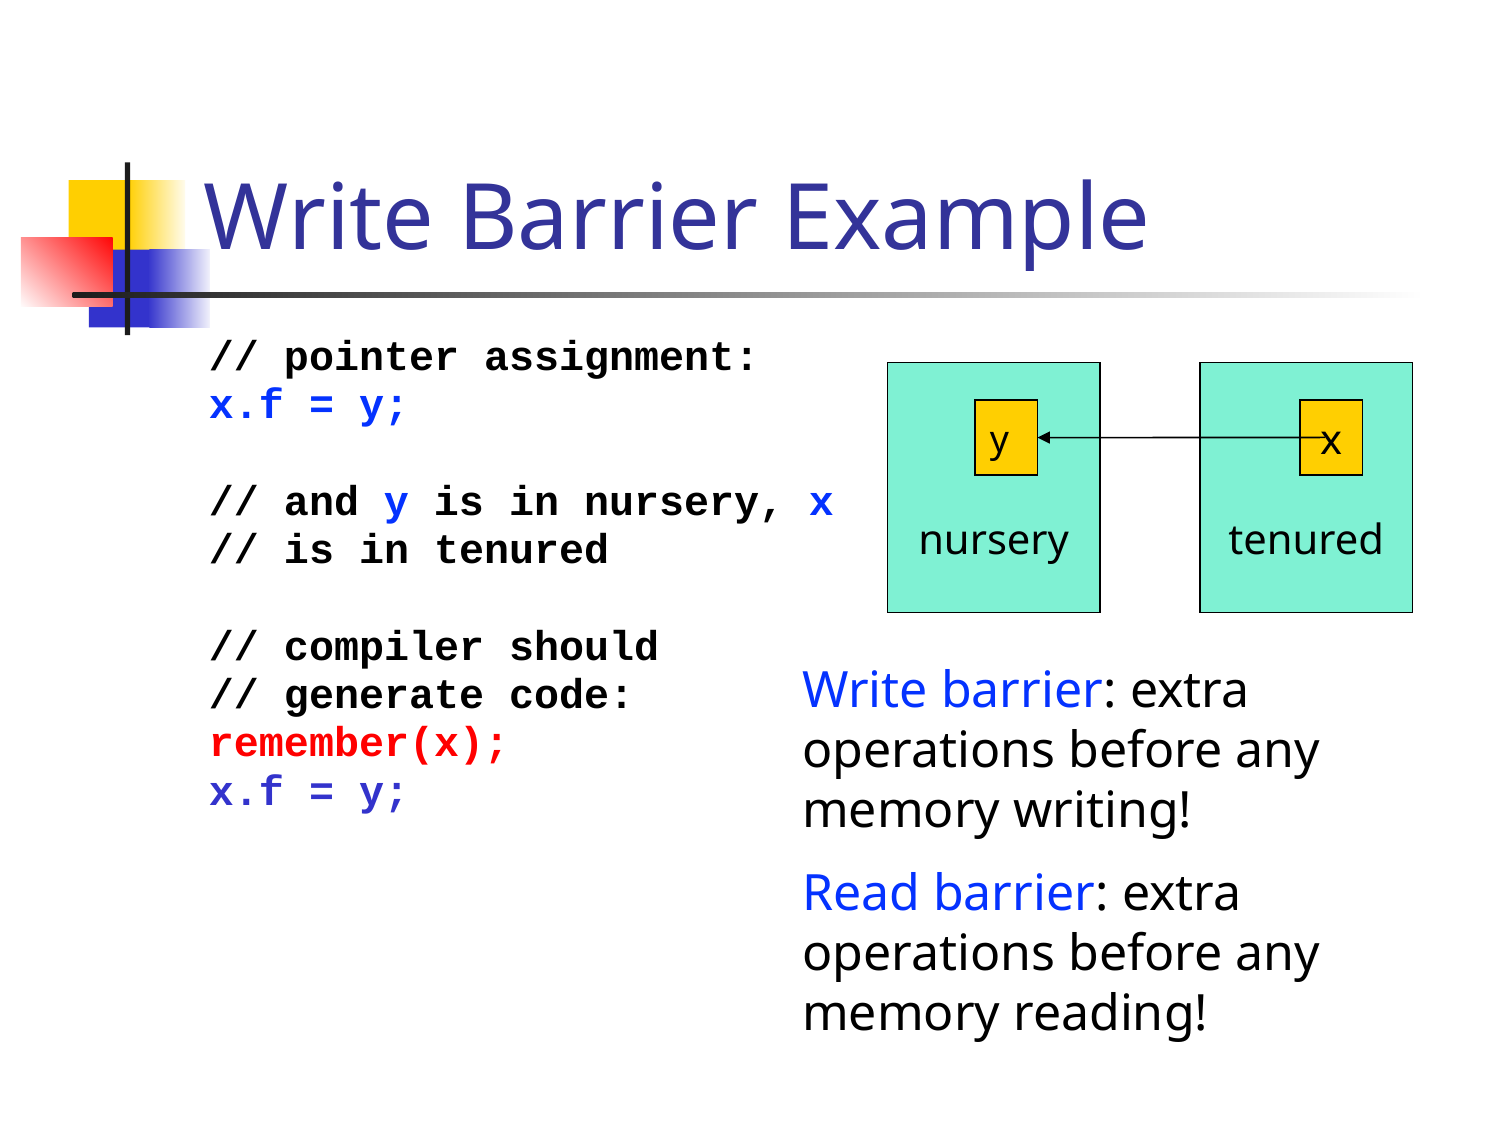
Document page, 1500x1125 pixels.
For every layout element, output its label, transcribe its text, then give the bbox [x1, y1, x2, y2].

text_box Write barrier: extra operations before any memory writing! [787, 649, 1428, 845]
list // pointer assignment: x.f = y; // and y is in nursery, x // is in tenured // compiler should // generate code: remember(x); x.f = y; [193, 331, 850, 1006]
text_box nursery [887, 362, 1100, 613]
text_box [1037, 431, 1325, 444]
title Write Barrier Example [188, 35, 1468, 275]
text_box x [1299, 399, 1363, 475]
text_box Read barrier: extra operations before any memory reading! [787, 853, 1428, 1048]
text_box y [974, 399, 1038, 475]
text_box tenured [1199, 362, 1413, 613]
